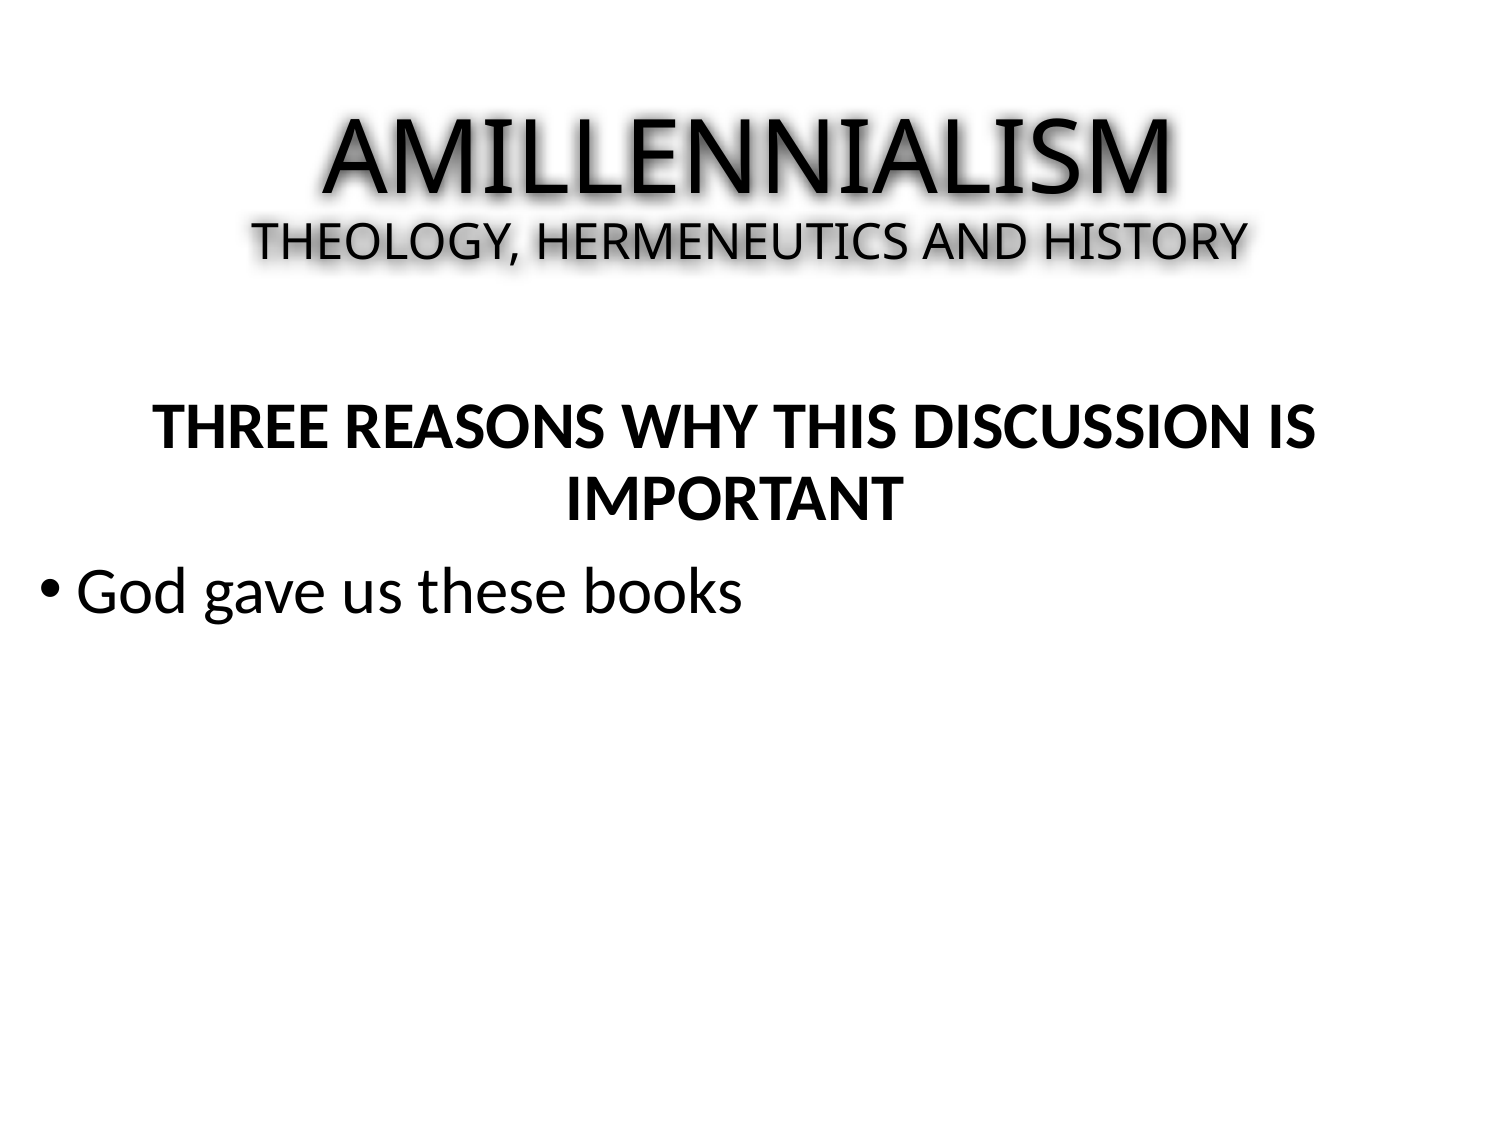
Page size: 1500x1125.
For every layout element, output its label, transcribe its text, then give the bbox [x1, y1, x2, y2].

title AMILLENNIALISM THEOLOGY, HERMENEUTICS AND HISTORY [103, 77, 1397, 298]
list THREE REASONS WHY THIS DISCUSSION IS IMPORTANT God gave us these books [23, 383, 1447, 985]
